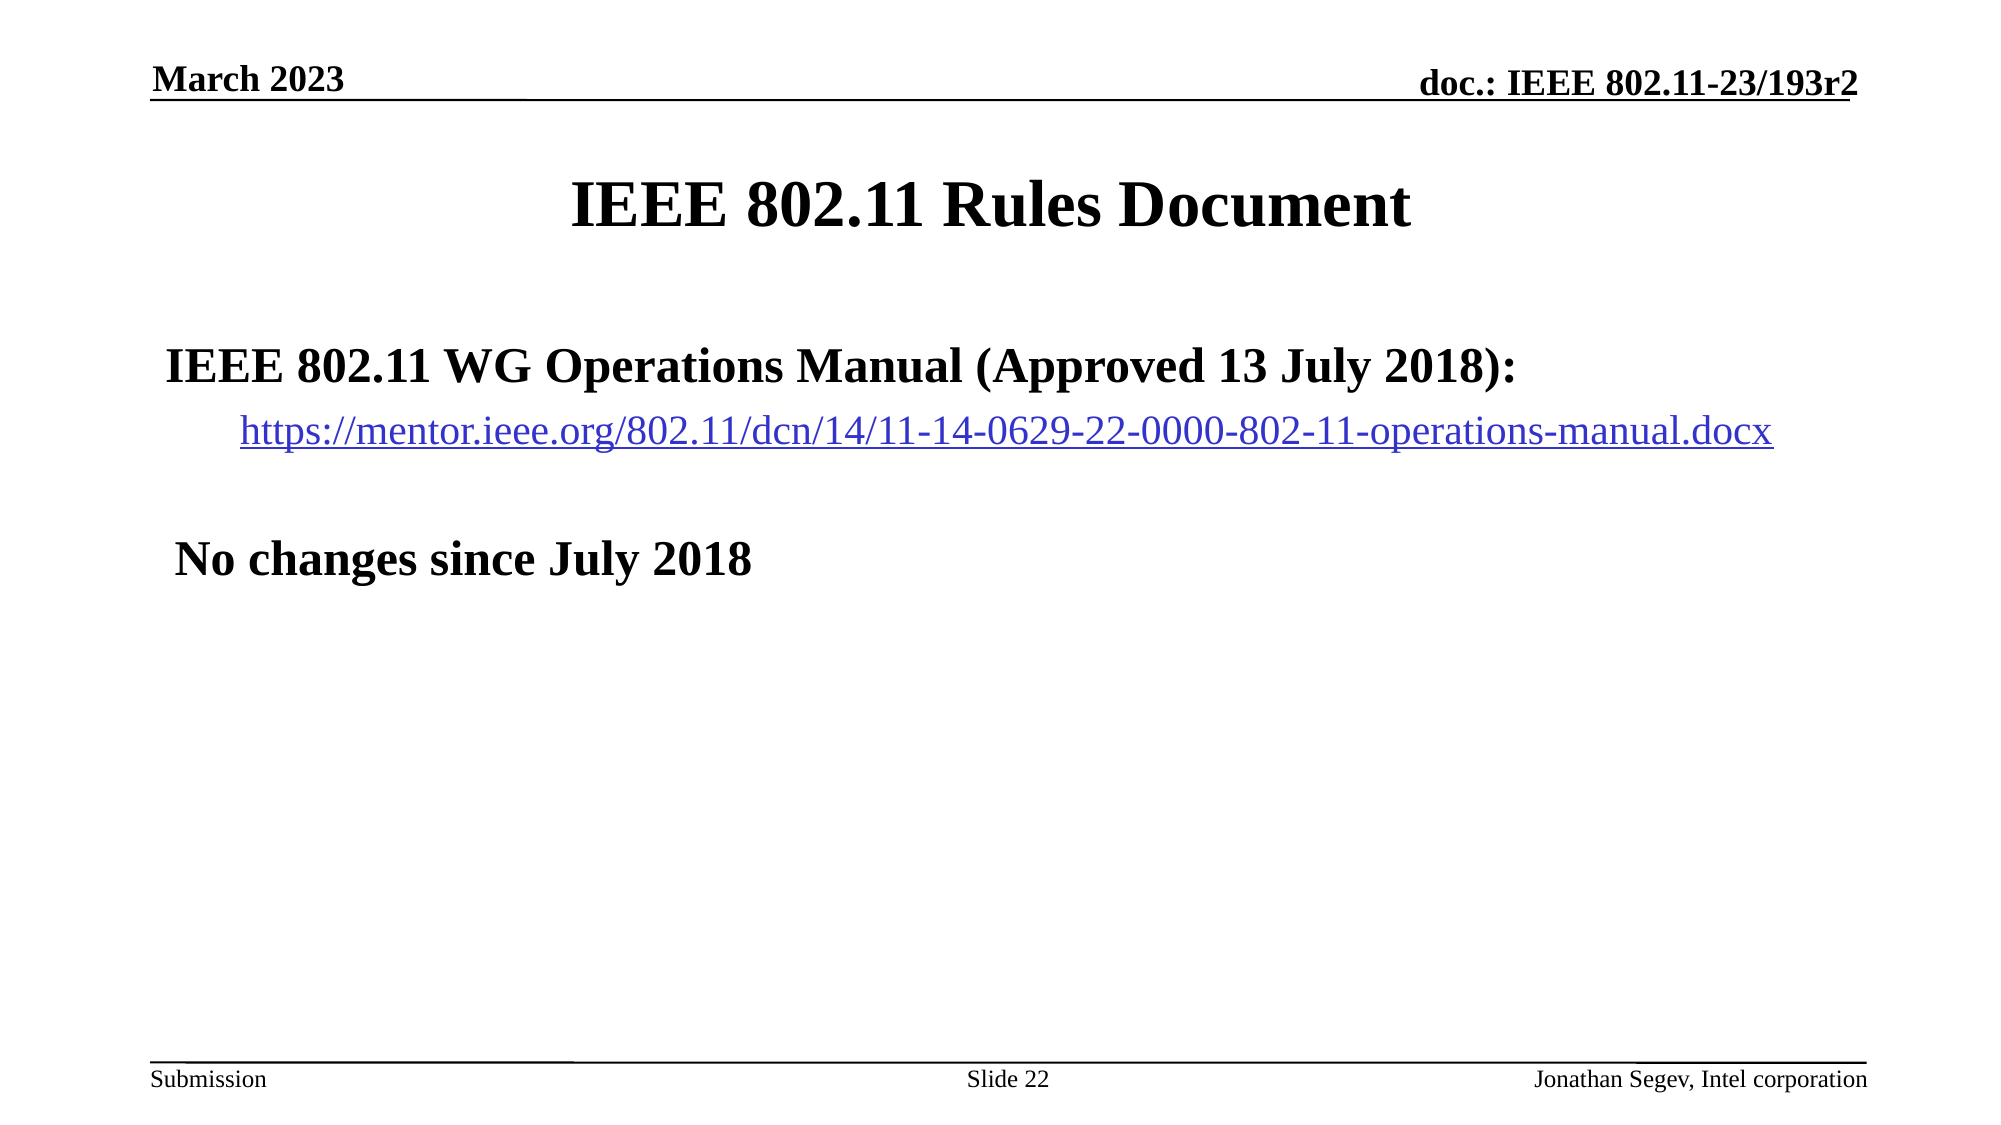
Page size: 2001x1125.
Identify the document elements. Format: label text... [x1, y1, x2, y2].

title IEEE 802.11 Rules Document [149, 112, 1850, 288]
footer Jonathan Segev, Intel corporation [1171, 1061, 1869, 1093]
list IEEE 802.11 WG Operations Manual (Approved 13 July 2018): https://mentor.ieee.org/802.11/dcn/14/11-14-0629-22-0000-802-11-operations-manual.docx No changes since July 2018 [149, 324, 1850, 1000]
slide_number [152, 54, 563, 100]
slide_number Slide 22 [950, 1061, 1067, 1123]
